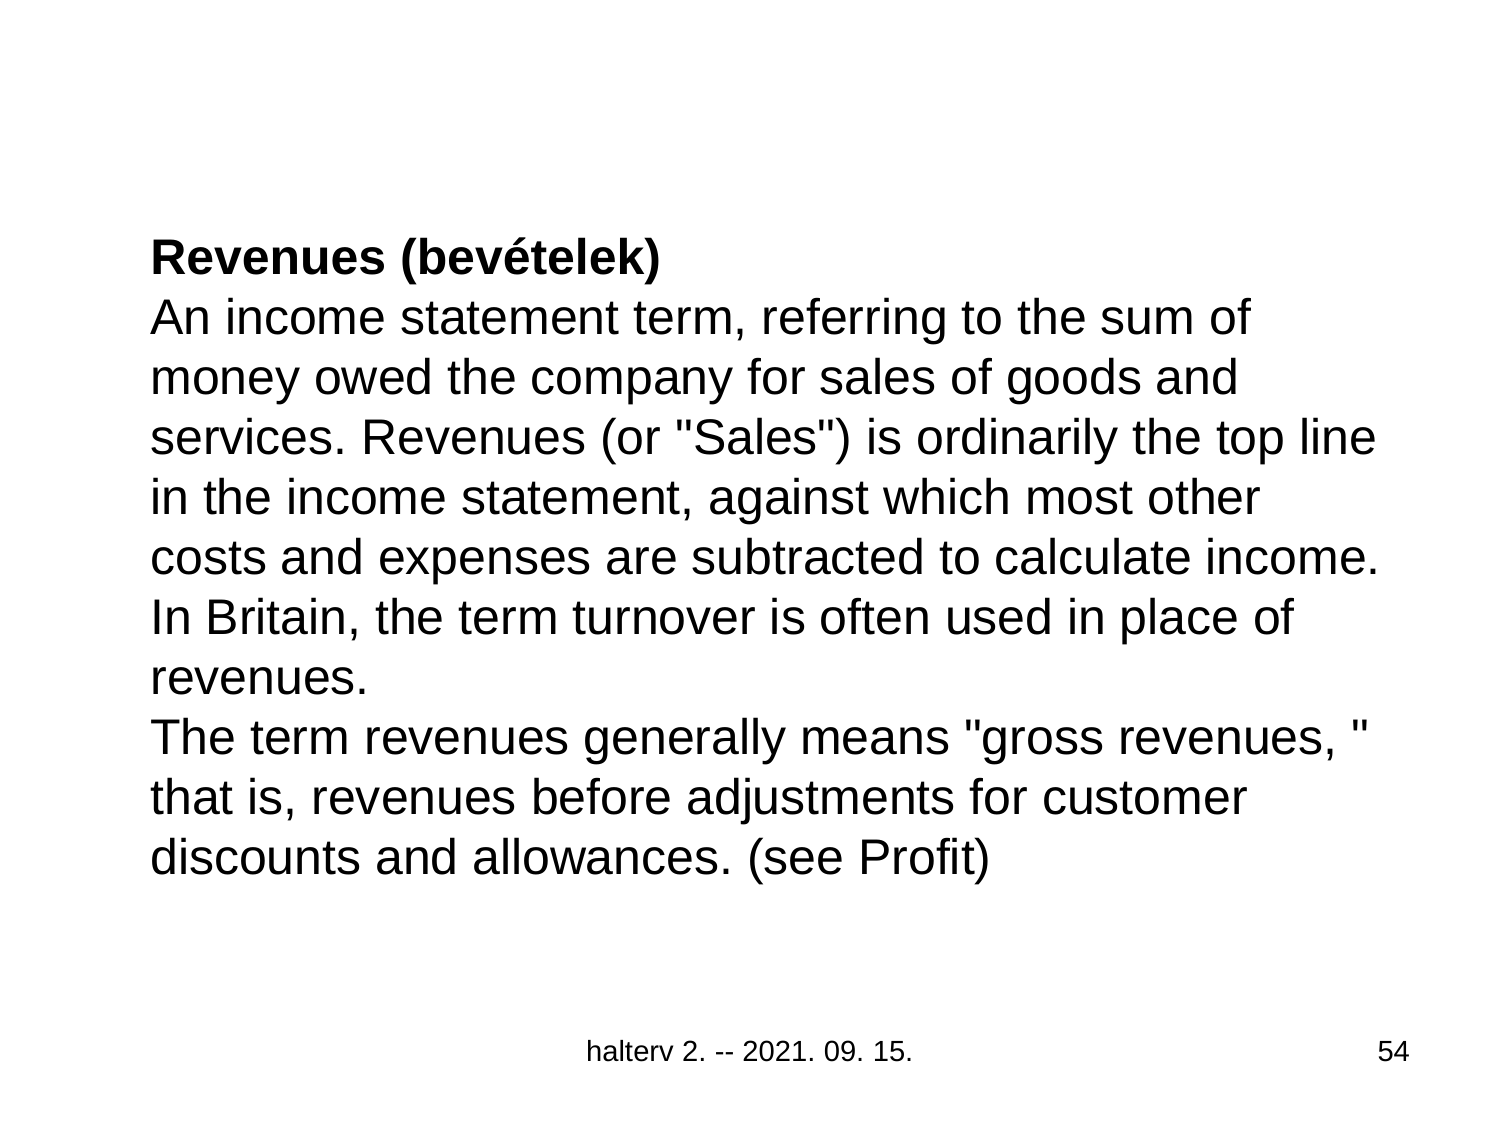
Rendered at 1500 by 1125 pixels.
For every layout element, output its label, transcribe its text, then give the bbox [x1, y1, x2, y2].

slide_number 54 [1074, 1024, 1426, 1103]
text_box Revenues (bevételek) An income statement term, referring to the sum of money owed the company for sales of goods and services. Revenues (or "Sales") is ordinarily the top line in the income statement, against which most other costs and expenses are subtracted to calculate income. In Britain, the term turnover is often used in place of revenues. The term revenues generally means "gross revenues, " that is, revenues before adjustments for customer discounts and allowances. (see Profit) [135, 217, 1400, 892]
footer halterv 2. -- 2021. 09. 15. [512, 1024, 988, 1103]
